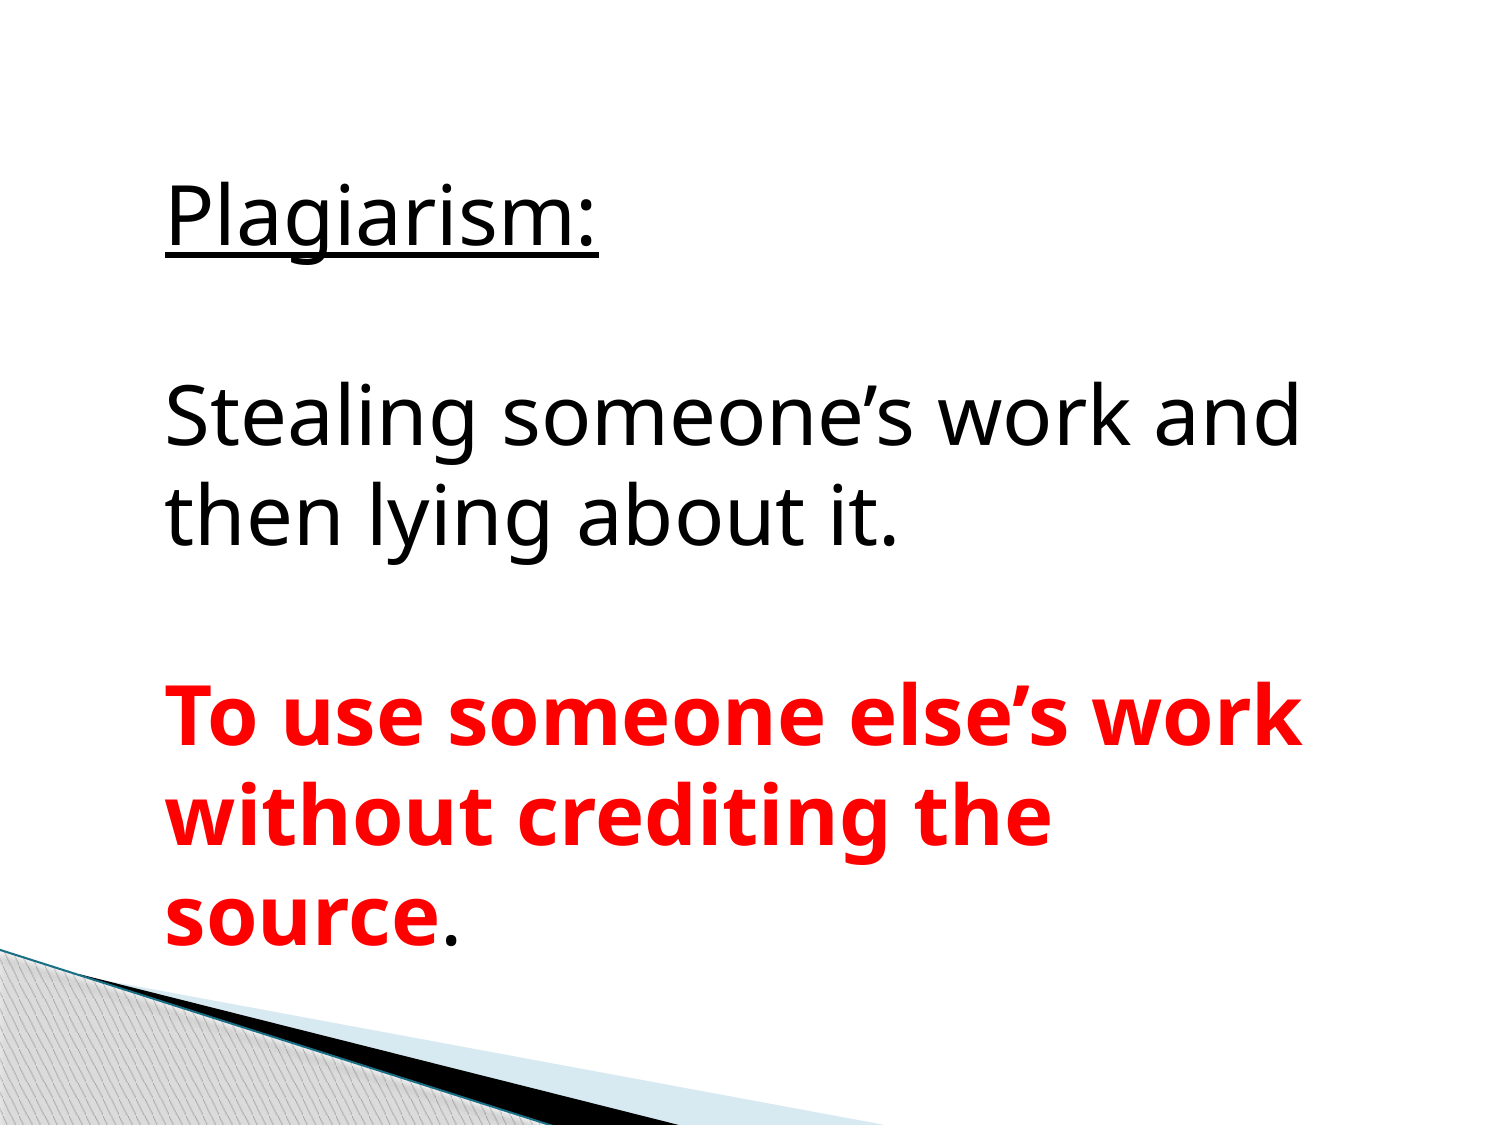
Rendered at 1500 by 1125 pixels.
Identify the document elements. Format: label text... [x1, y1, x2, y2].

text_box Plagiarism: Stealing someone’s work and then lying about it. To use someone else’s work without crediting the source. [149, 155, 1363, 970]
